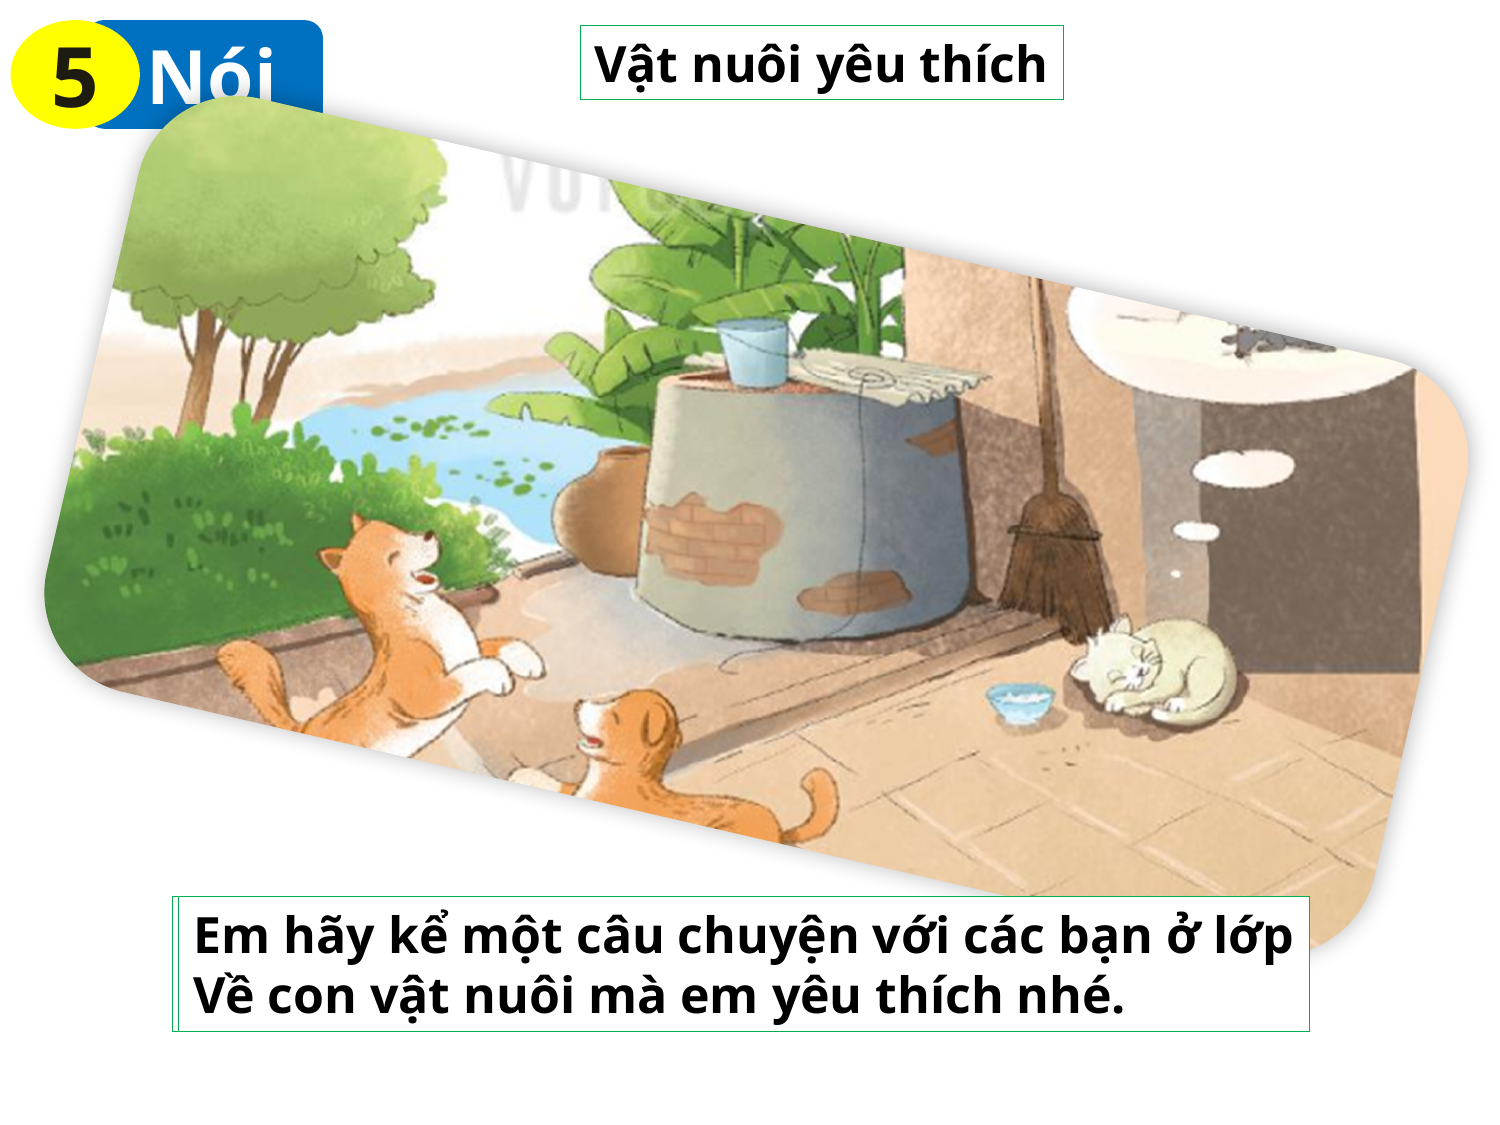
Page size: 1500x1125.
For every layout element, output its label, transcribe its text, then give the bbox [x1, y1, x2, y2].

text_box Vật nuôi yêu thích [580, 25, 1064, 100]
picture [44, 113, 1469, 950]
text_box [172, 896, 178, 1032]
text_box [10, 19, 324, 130]
text_box Em hãy kể một câu chuyện với các bạn ở lớp Về con vật nuôi mà em yêu thích nhé. [178, 896, 1310, 1032]
